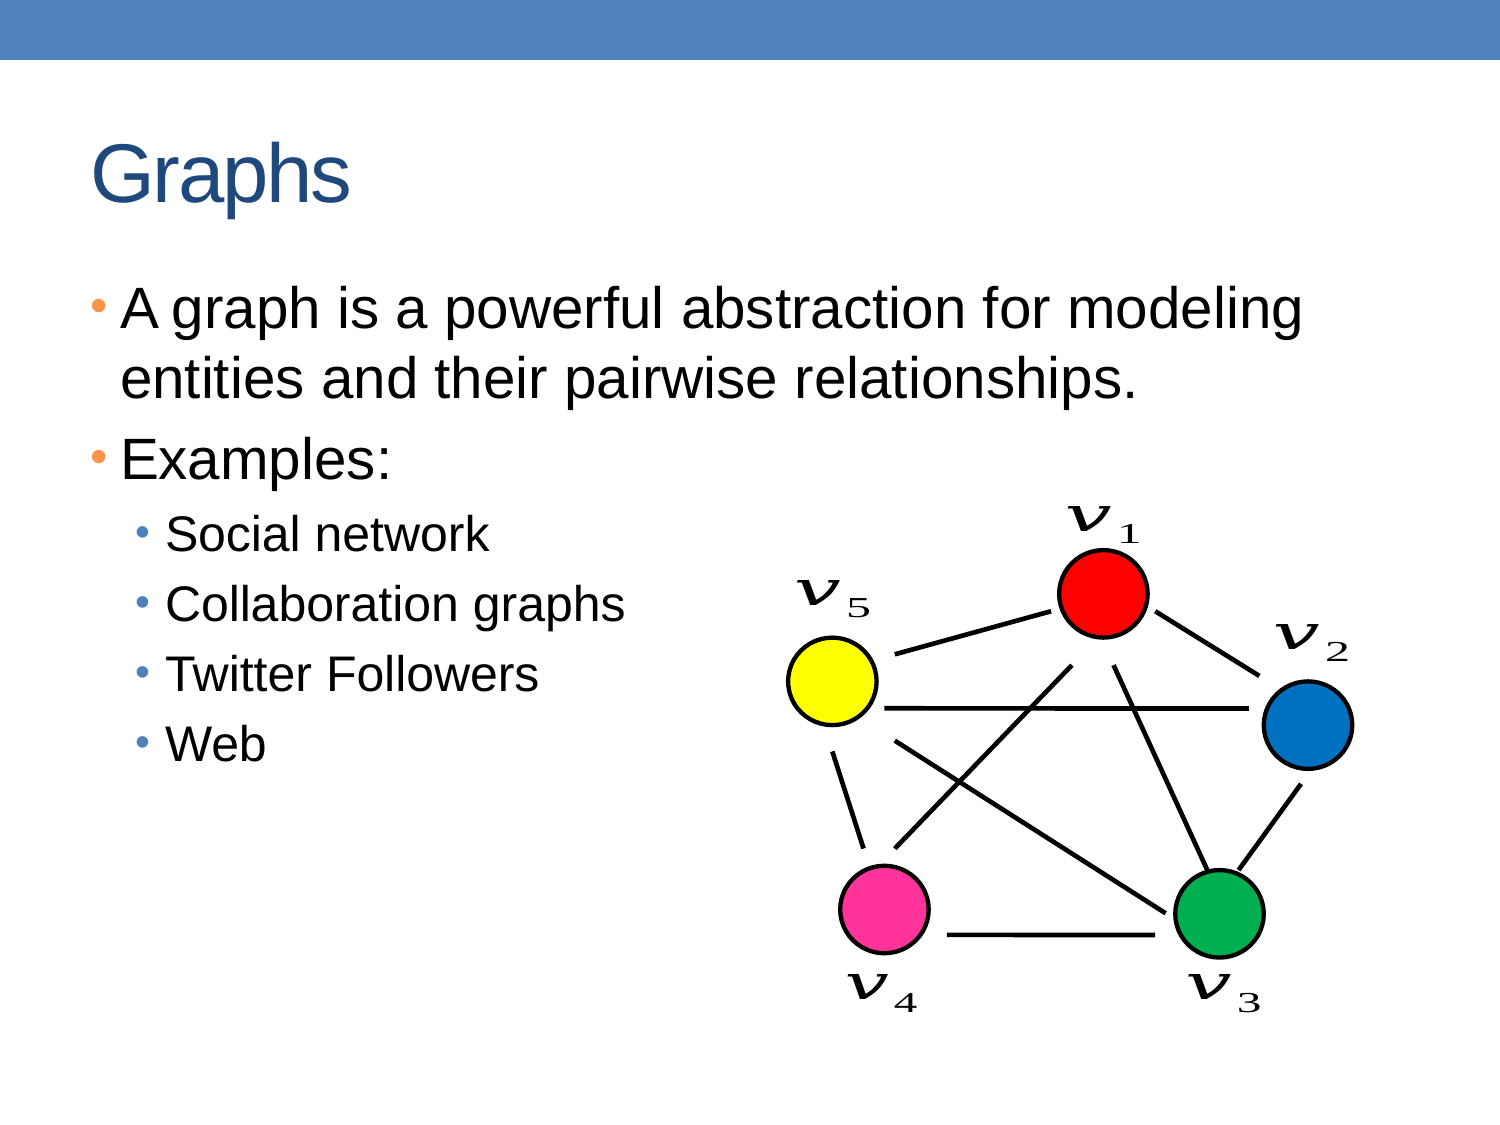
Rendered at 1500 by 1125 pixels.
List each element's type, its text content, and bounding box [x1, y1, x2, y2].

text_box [787, 488, 1353, 1019]
list A graph is a powerful abstraction for modeling entities and their pairwise relationships. Examples: Social network Collaboration graphs Twitter Followers Web [75, 262, 1425, 1063]
title Graphs [75, 87, 1425, 250]
